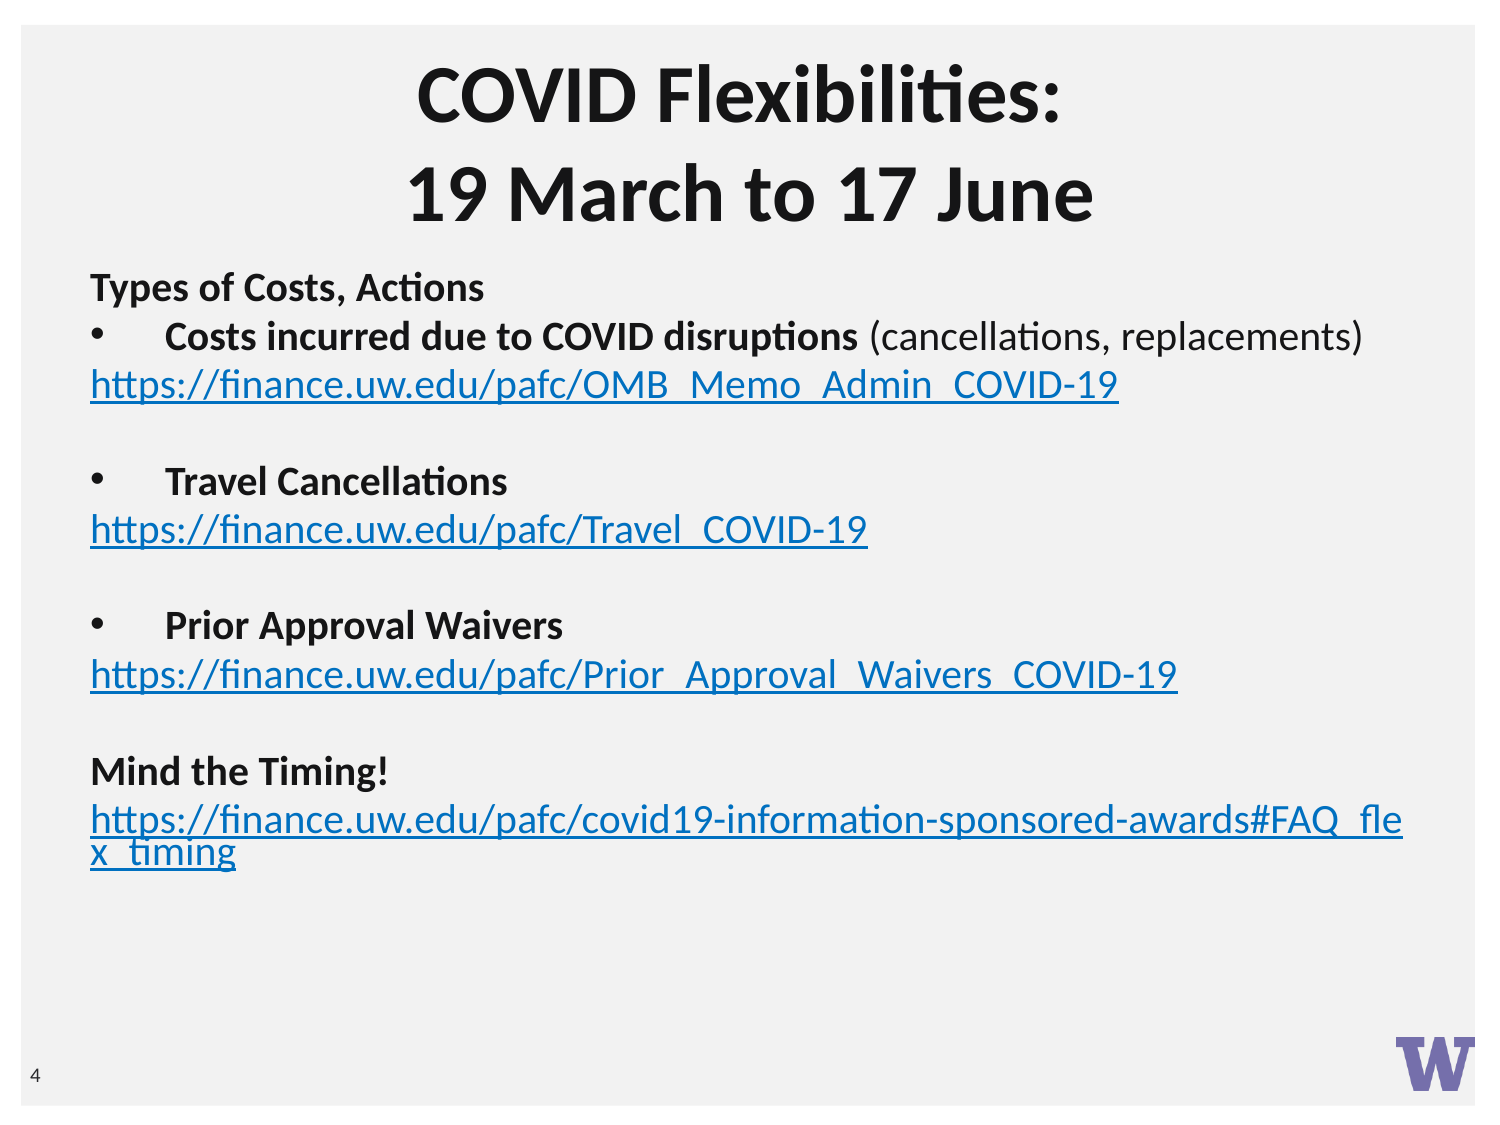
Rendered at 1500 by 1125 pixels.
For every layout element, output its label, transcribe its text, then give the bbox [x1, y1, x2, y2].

list Types of Costs, Actions Costs incurred due to COVID disruptions (cancellations, replacements) https://finance.uw.edu/pafc/OMB_Memo_Admin_COVID-19 Travel Cancellations https://finance.uw.edu/pafc/Travel_COVID-19 Prior Approval Waivers https://finance.uw.edu/pafc/Prior_Approval_Waivers_COVID-19 Mind the Timing! https://finance.uw.edu/pafc/covid19-information-sponsored-awards#FAQ_flex_timing [75, 262, 1425, 1005]
title COVID Flexibilities: 19 March to 17 June [75, 45, 1425, 233]
slide_number ‹#› [15, 1054, 82, 1095]
